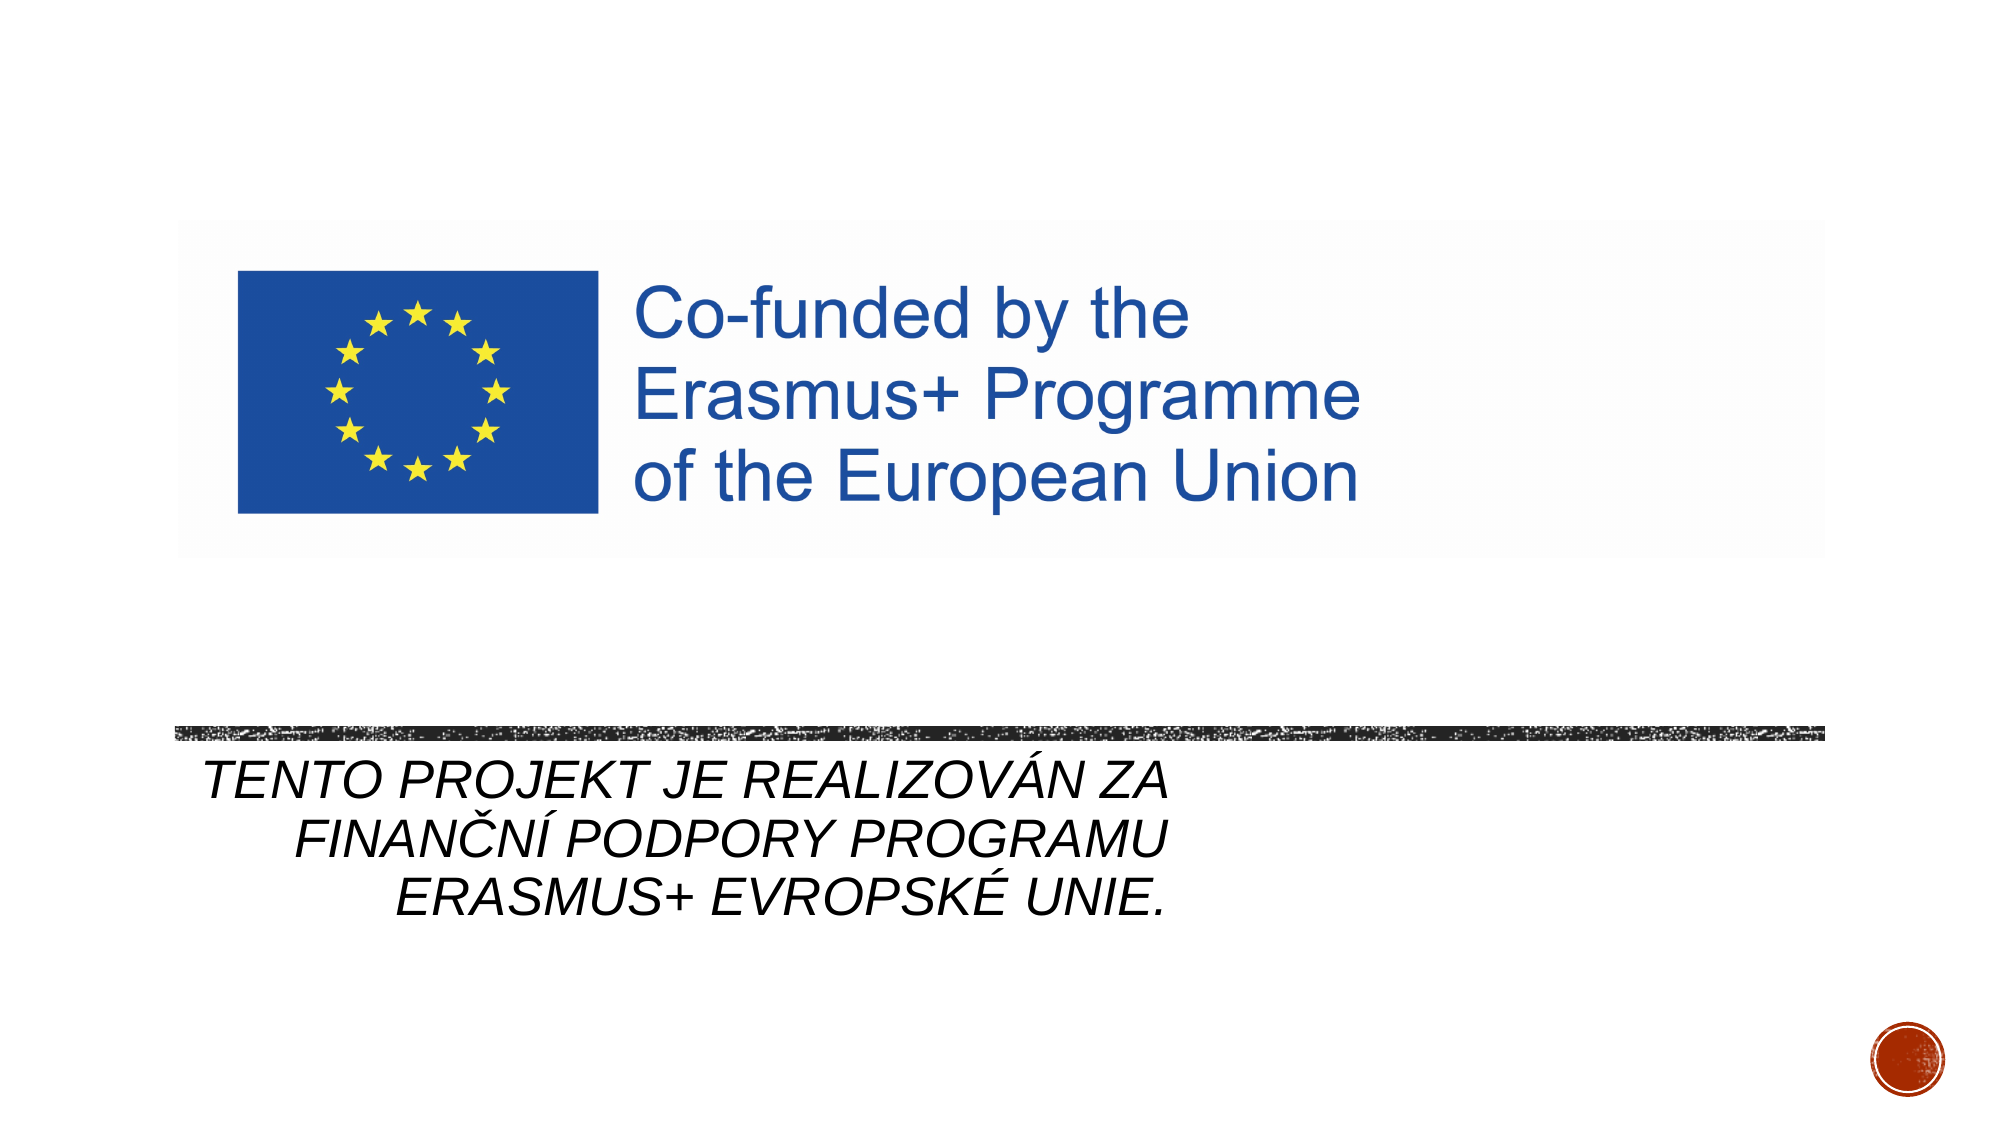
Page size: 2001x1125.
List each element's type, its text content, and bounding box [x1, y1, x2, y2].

text_box [174, 726, 1826, 741]
picture [178, 220, 1825, 558]
title Tento projekt je realizován za finanční podpory programu Erasmus+ Evropské unie. [174, 741, 1185, 1005]
